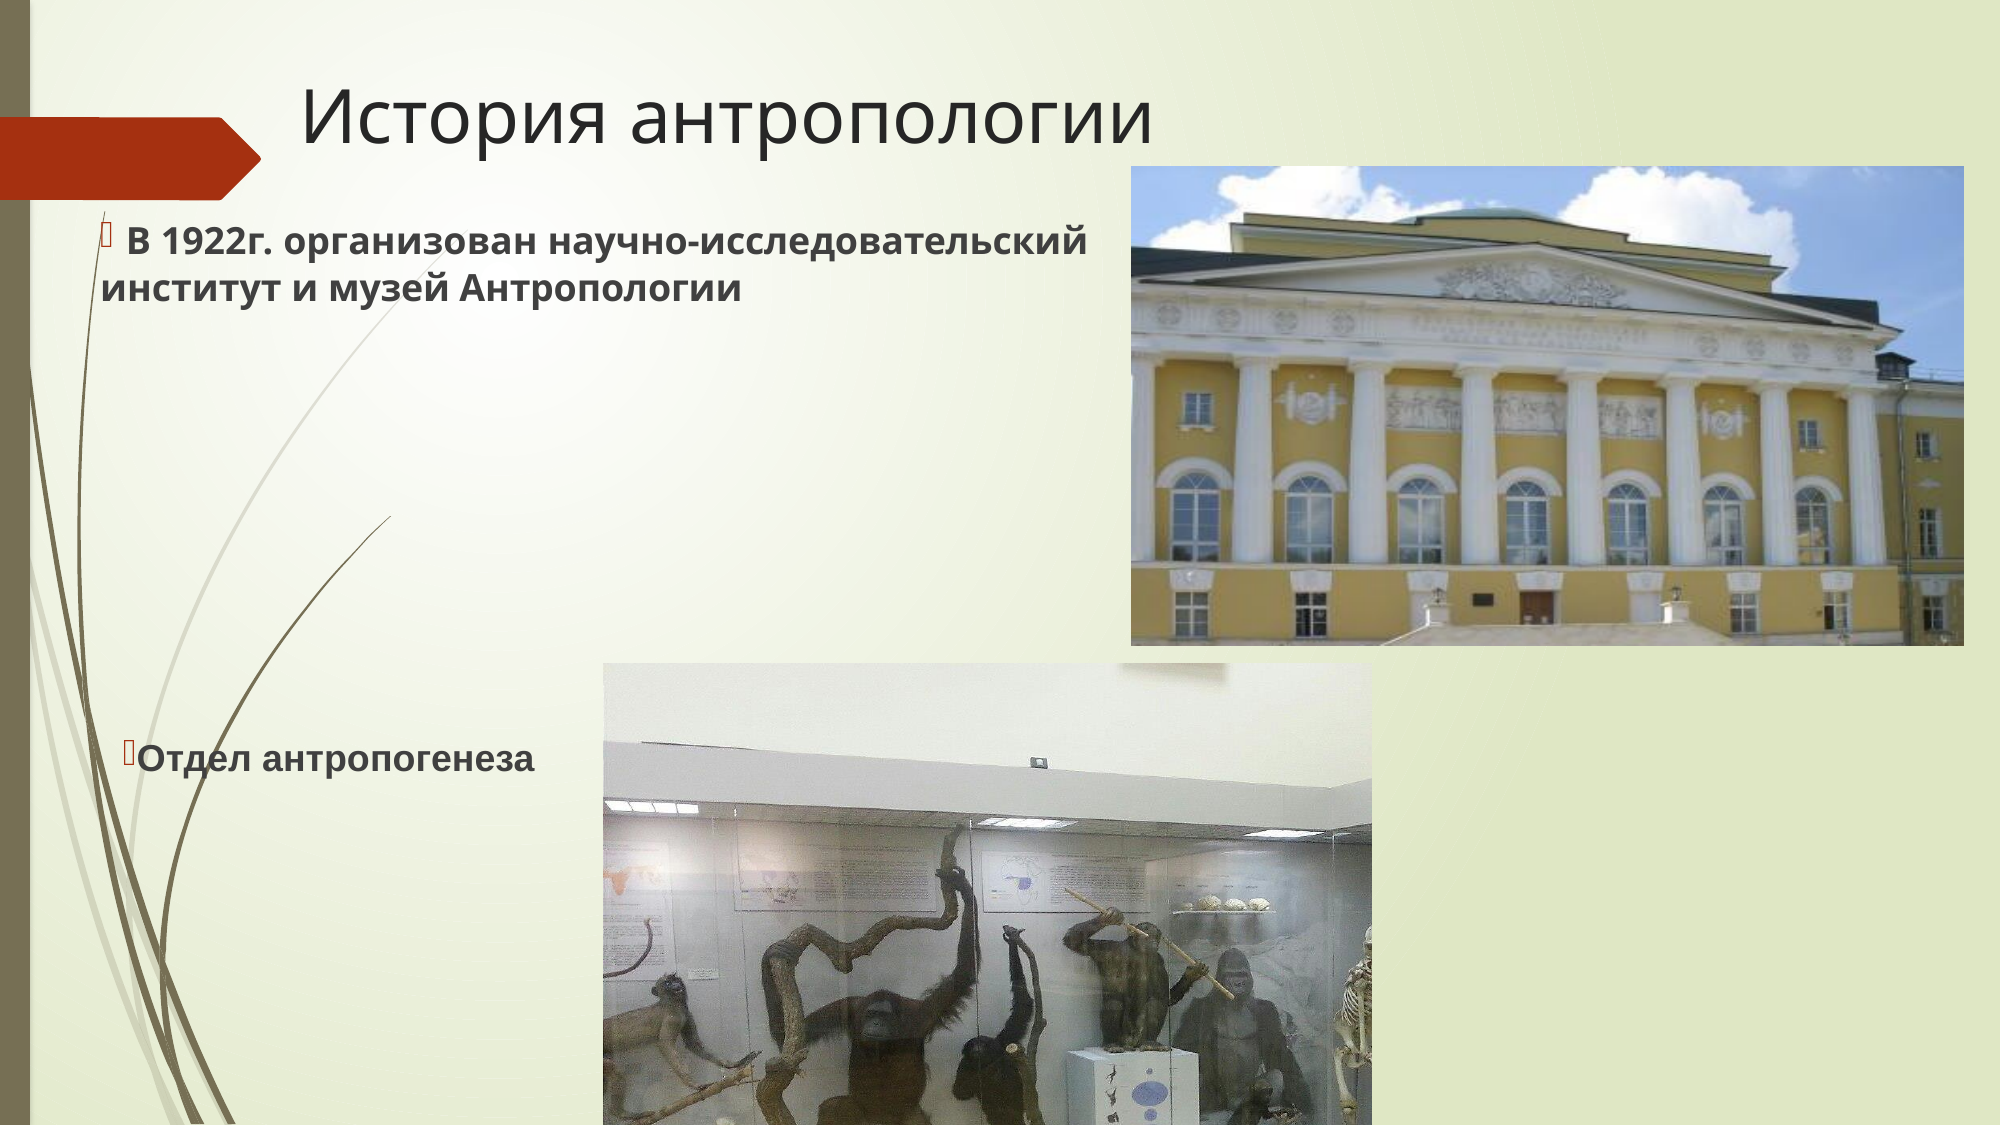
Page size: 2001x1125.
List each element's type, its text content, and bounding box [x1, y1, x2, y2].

title История антропологии [284, 61, 1747, 209]
picture [603, 663, 1372, 1125]
picture [1131, 166, 1964, 647]
list В 1922г. организован научно-исследовательский институт и музей Антропологии Отдел антропогенеза [85, 209, 1548, 829]
